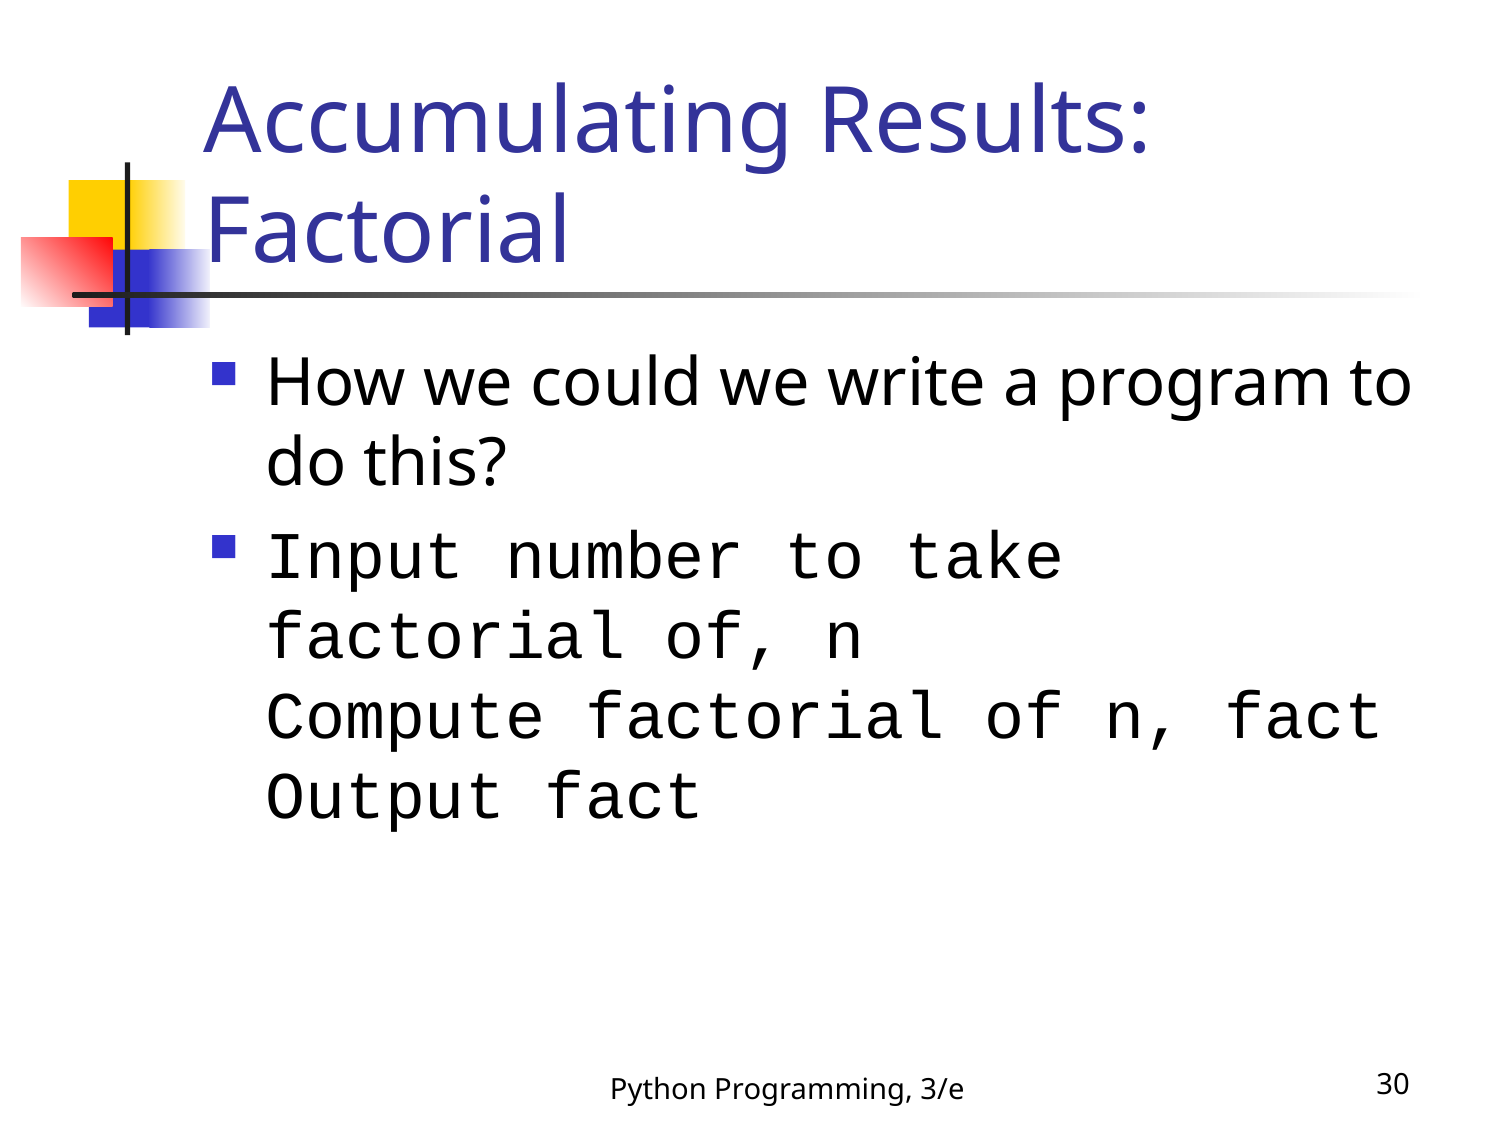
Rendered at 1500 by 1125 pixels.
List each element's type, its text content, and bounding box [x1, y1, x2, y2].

slide_number 30 [1112, 1037, 1426, 1113]
title Accumulating Results: Factorial [188, 101, 1468, 289]
footer Python Programming, 3/e [549, 1037, 1026, 1113]
list How we could we write a program to do this? Input number to take factorial of, n Compute factorial of n, fact Output fact [193, 331, 1469, 1006]
